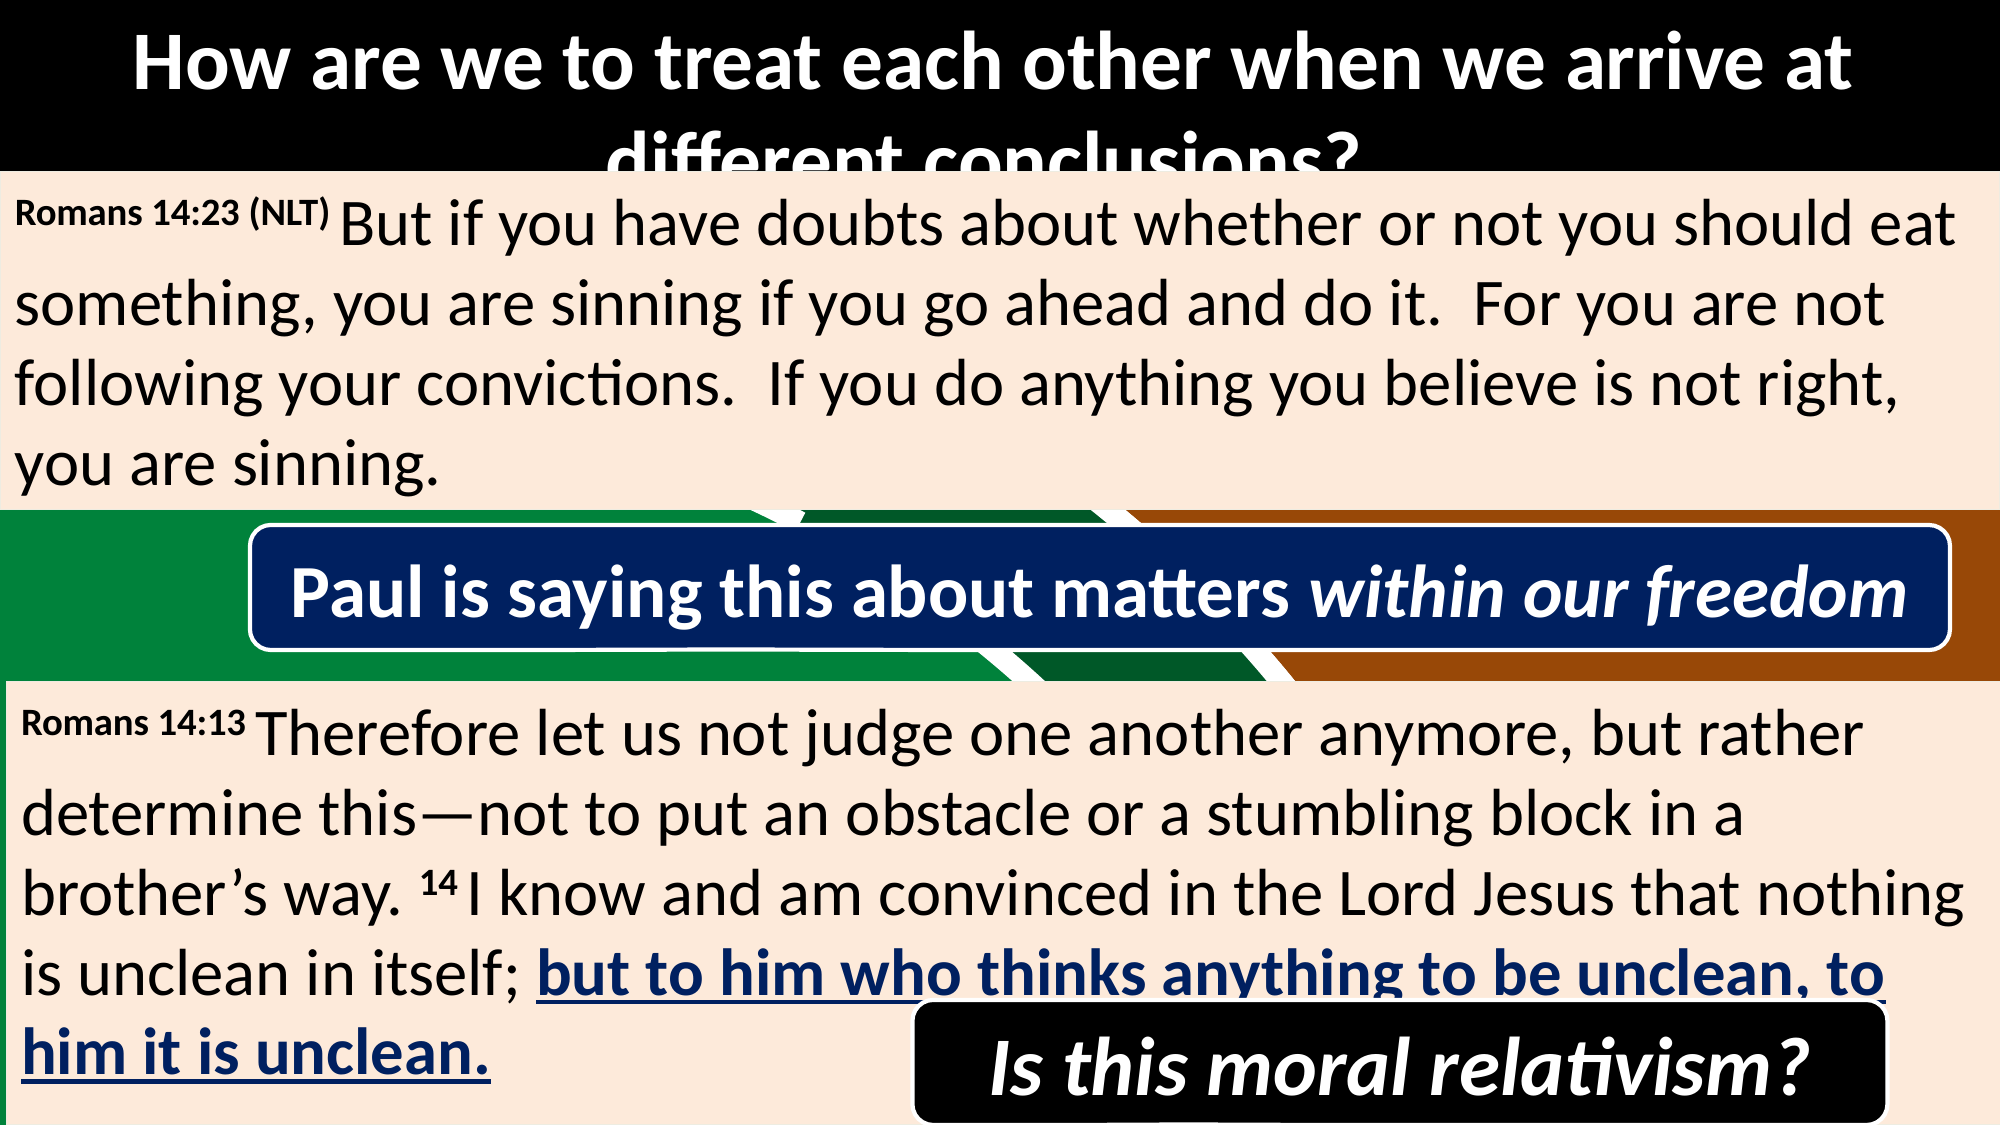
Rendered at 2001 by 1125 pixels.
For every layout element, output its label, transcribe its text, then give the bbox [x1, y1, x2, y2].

text_box [783, 510, 1127, 522]
text_box Paul is saying this about matters within our freedom [247, 522, 1953, 653]
text_box Romans 14:13 Therefore let us not judge one another anymore, but rather determine this—not to put an obstacle or a stumbling block in a brother’s way. 14 I know and am convinced in the Lord Jesus that nothing is unclean in itself; but to him who thinks anything to be unclean, to him it is unclean. [6, 681, 2000, 1125]
text_box Romans 14:23 (NLT) But if you have doubts about whether or not you should eat something, you are sinning if you go ahead and do it. For you are not following your convictions. If you do anything you believe is not right, you are sinning. [0, 171, 2000, 510]
text_box How are we to treat each other when we arrive at different conclusions? [0, 0, 2000, 171]
text_box Is this moral relativism? [910, 997, 1890, 1125]
text_box [1001, 653, 1284, 681]
text_box [0, 510, 1032, 1125]
